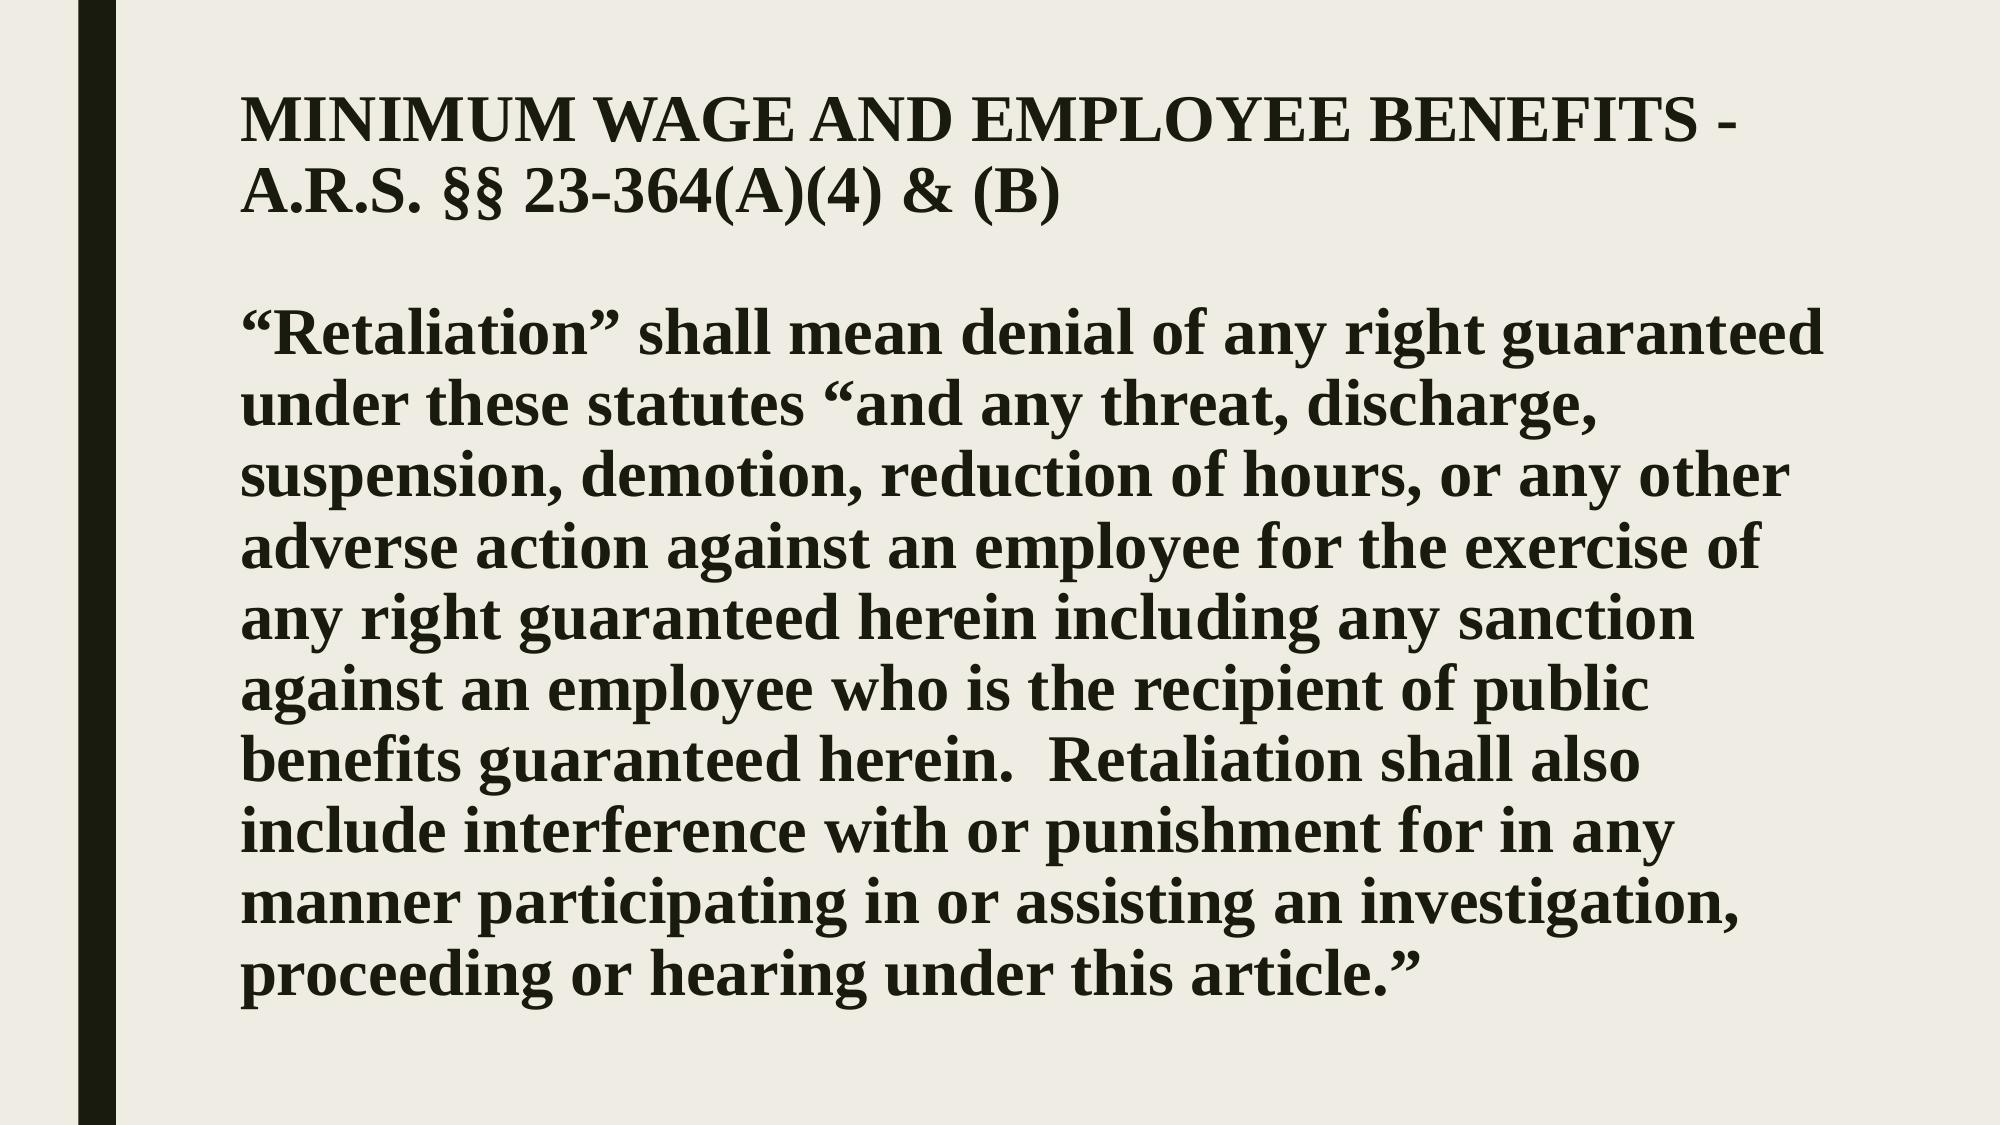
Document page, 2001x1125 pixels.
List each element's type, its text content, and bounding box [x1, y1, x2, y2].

title MINIMUM WAGE AND EMPLOYEE BENEFITS - A.R.S. §§ 23-364(A)(4) & (B) “Retaliation” shall mean denial of any right guaranteed under these statutes “and any threat, discharge, suspension, demotion, reduction of hours, or any other adverse action against an employee for the exercise of any right guaranteed herein including any sanction against an employee who is the recipient of public benefits guaranteed herein. Retaliation shall also include interference with or punishment for in any manner participating in or assisting an investigation, proceeding or hearing under this article.” [225, 76, 1872, 1024]
